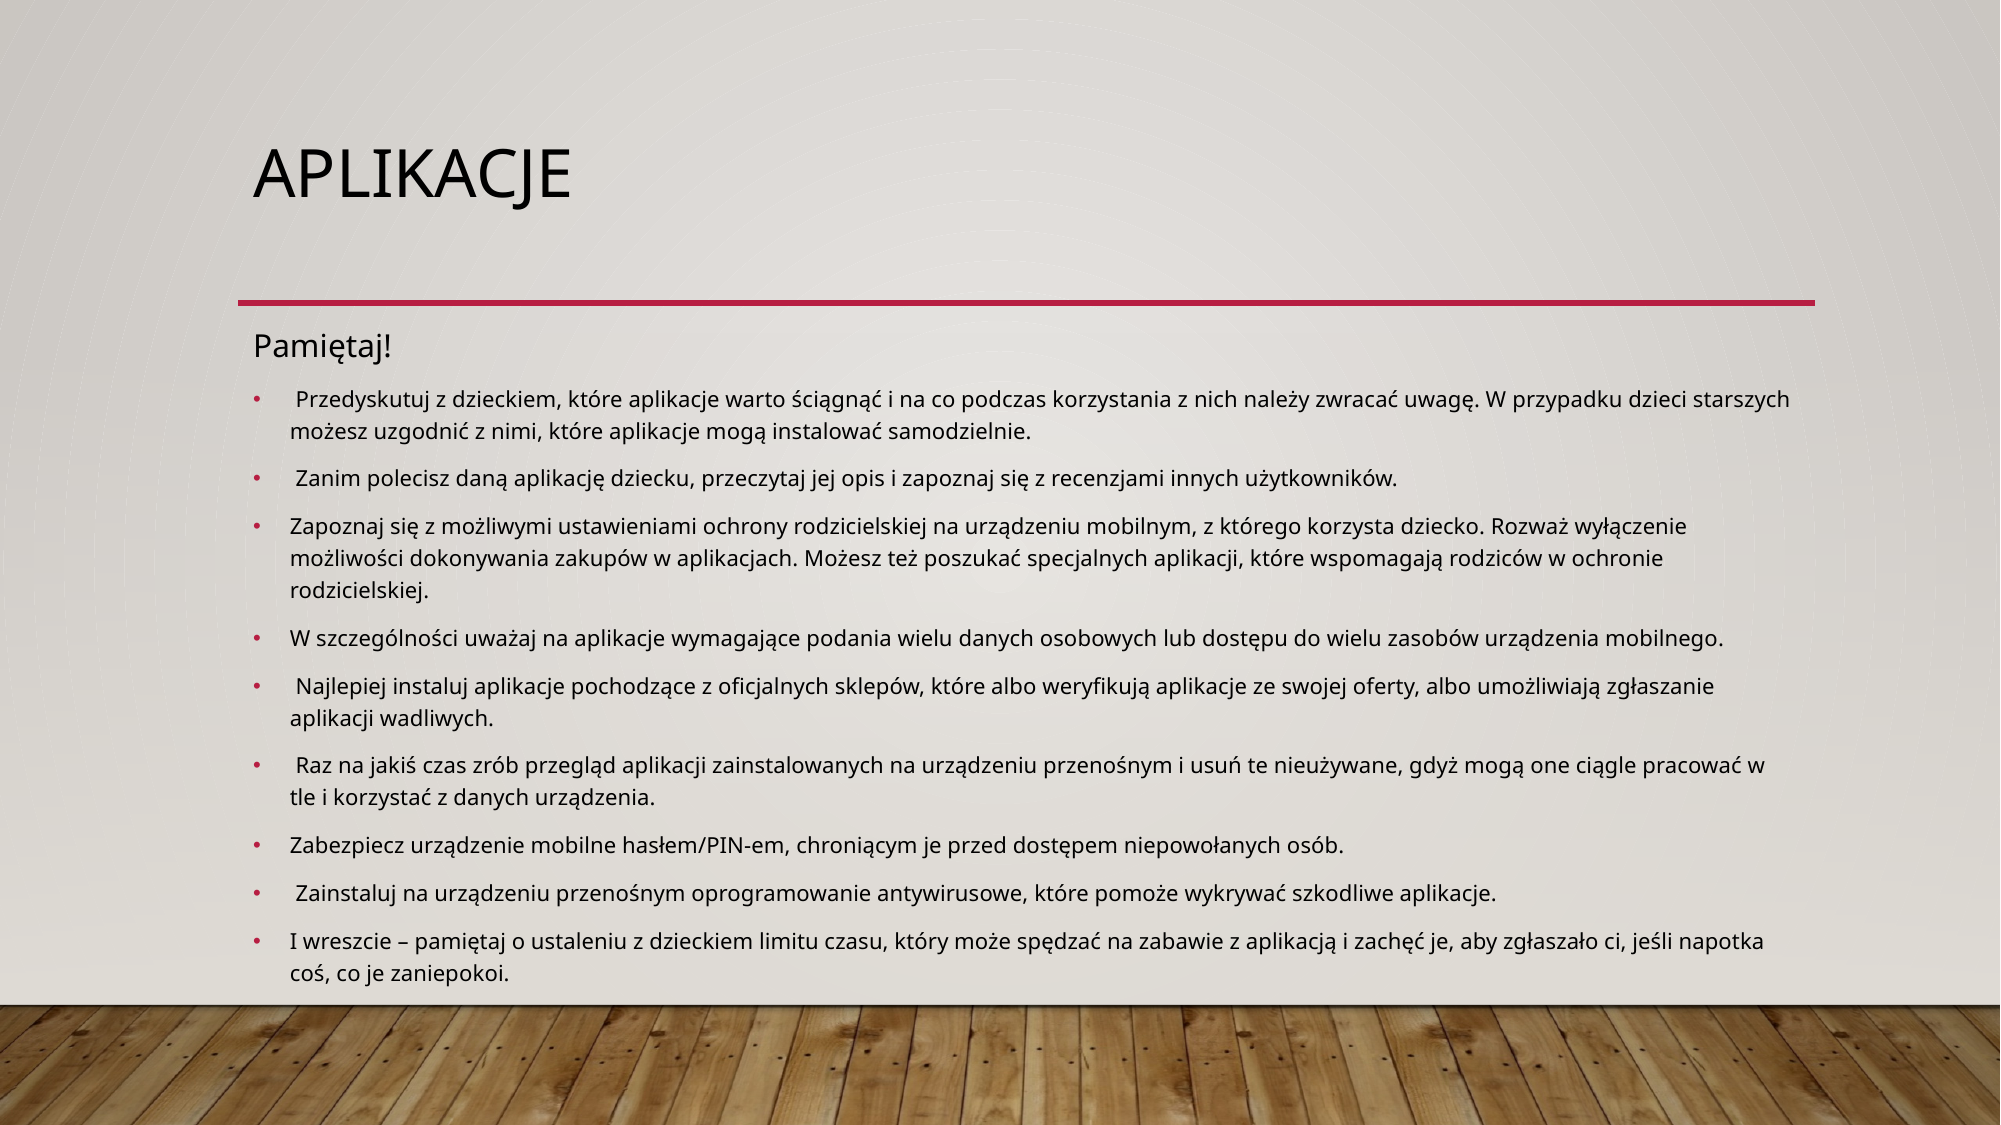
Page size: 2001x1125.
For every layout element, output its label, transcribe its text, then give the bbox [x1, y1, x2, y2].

title aplikacje [238, 131, 1814, 233]
picture [0, 1005, 2000, 1125]
list Pamiętaj! Przedyskutuj z dzieckiem, które aplikacje warto ściągnąć i na co podczas korzystania z nich należy zwracać uwagę. W przypadku dzieci starszych możesz uzgodnić z nimi, które aplikacje mogą instalować samodzielnie. Zanim polecisz daną aplikację dziecku, przeczytaj jej opis i zapoznaj się z recenzjami innych użytkowników. Zapoznaj się z możliwymi ustawieniami ochrony rodzicielskiej na urządzeniu mobilnym, z którego korzysta dziecko. Rozważ wyłączenie możliwości dokonywania zakupów w aplikacjach. Możesz też poszukać specjalnych aplikacji, które wspomagają rodziców w ochronie rodzicielskiej. W szczególności uważaj na aplikacje wymagające podania wielu danych osobowych lub dostępu do wielu zasobów urządzenia mobilnego. Najlepiej instaluj aplikacje pochodzące z oficjalnych sklepów, które albo weryfikują aplikacje ze swojej oferty, albo umożliwiają zgłaszanie aplikacji wadliwych. Raz na jakiś czas zrób przegląd aplikacji zainstalowanych na urządzeniu przenośnym i usuń te nieużywane, gdyż mogą one ciągle pracować w tle i korzystać z danych urządzenia. Zabezpiecz urządzenie mobilne hasłem/PIN-em, chroniącym je przed dostępem niepowołanych osób. Zainstaluj na urządzeniu przenośnym oprogramowanie antywirusowe, które pomoże wykrywać szkodliwe aplikacje. I wreszcie – pamiętaj o ustaleniu z dzieckiem limitu czasu, który może spędzać na zabawie z aplikacją i zachęć je, aby zgłaszało ci, jeśli napotka coś, co je zaniepokoi. [238, 310, 1814, 1002]
